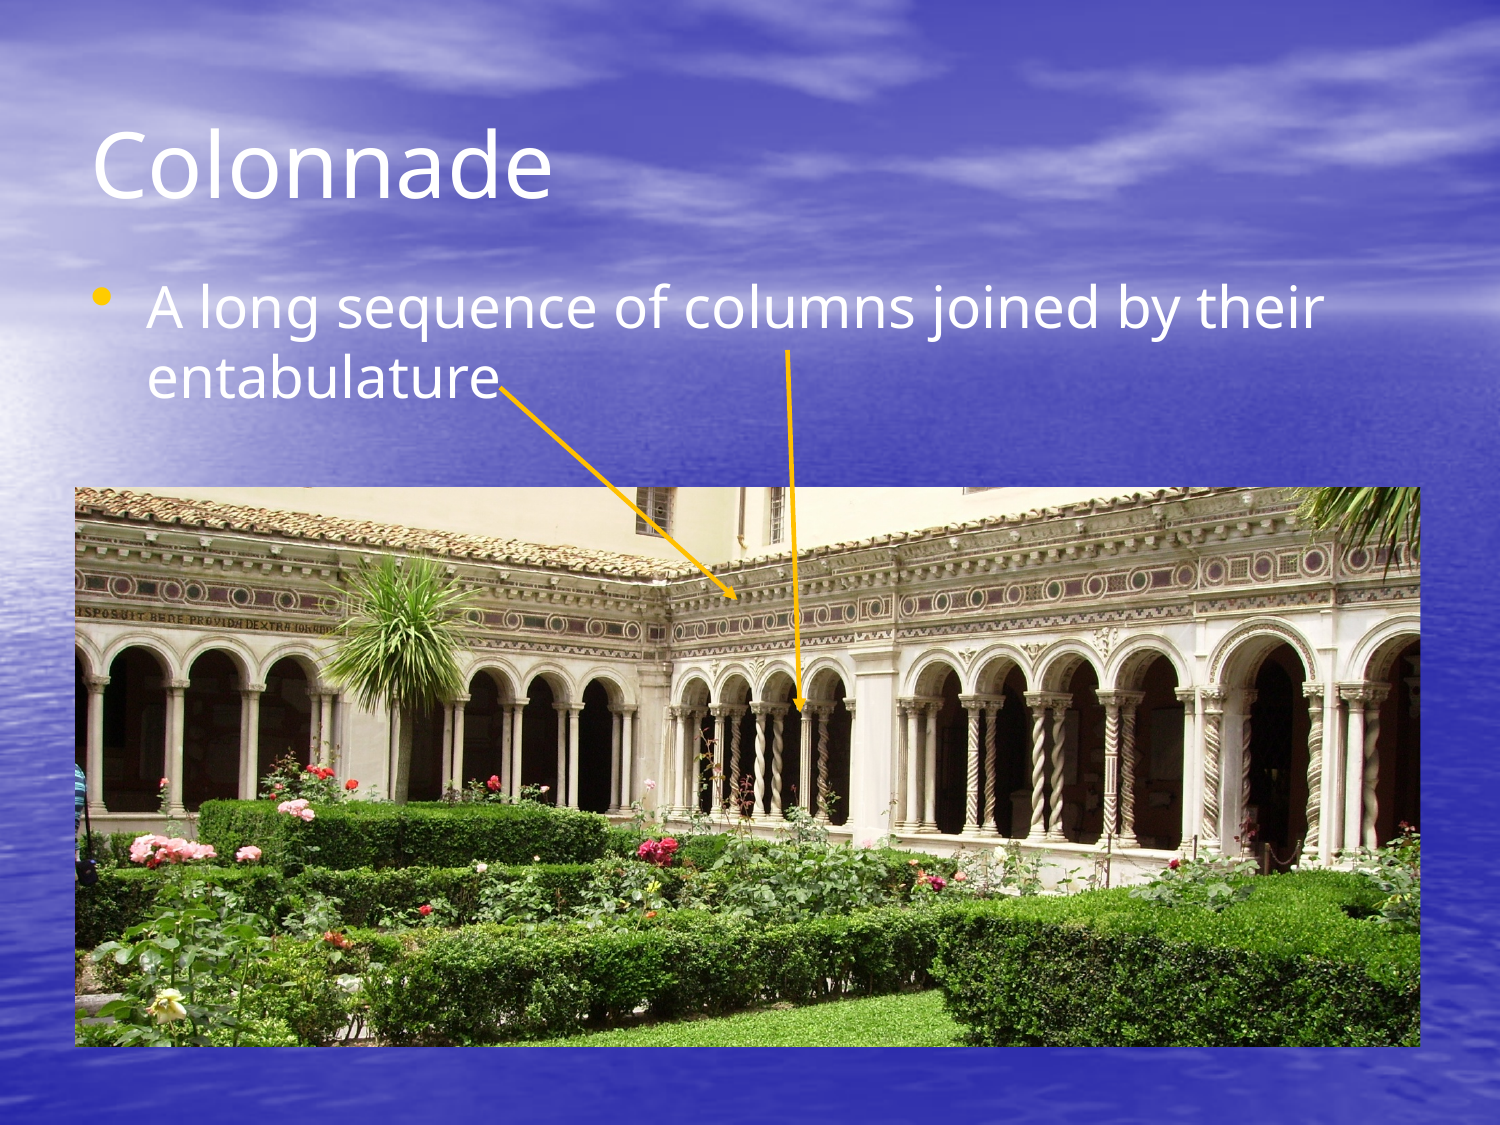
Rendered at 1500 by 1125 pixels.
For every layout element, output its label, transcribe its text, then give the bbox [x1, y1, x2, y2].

picture [74, 487, 1421, 1047]
title Colonnade [74, 47, 1426, 276]
list A long sequence of columns joined by their entabulature [74, 262, 1376, 486]
